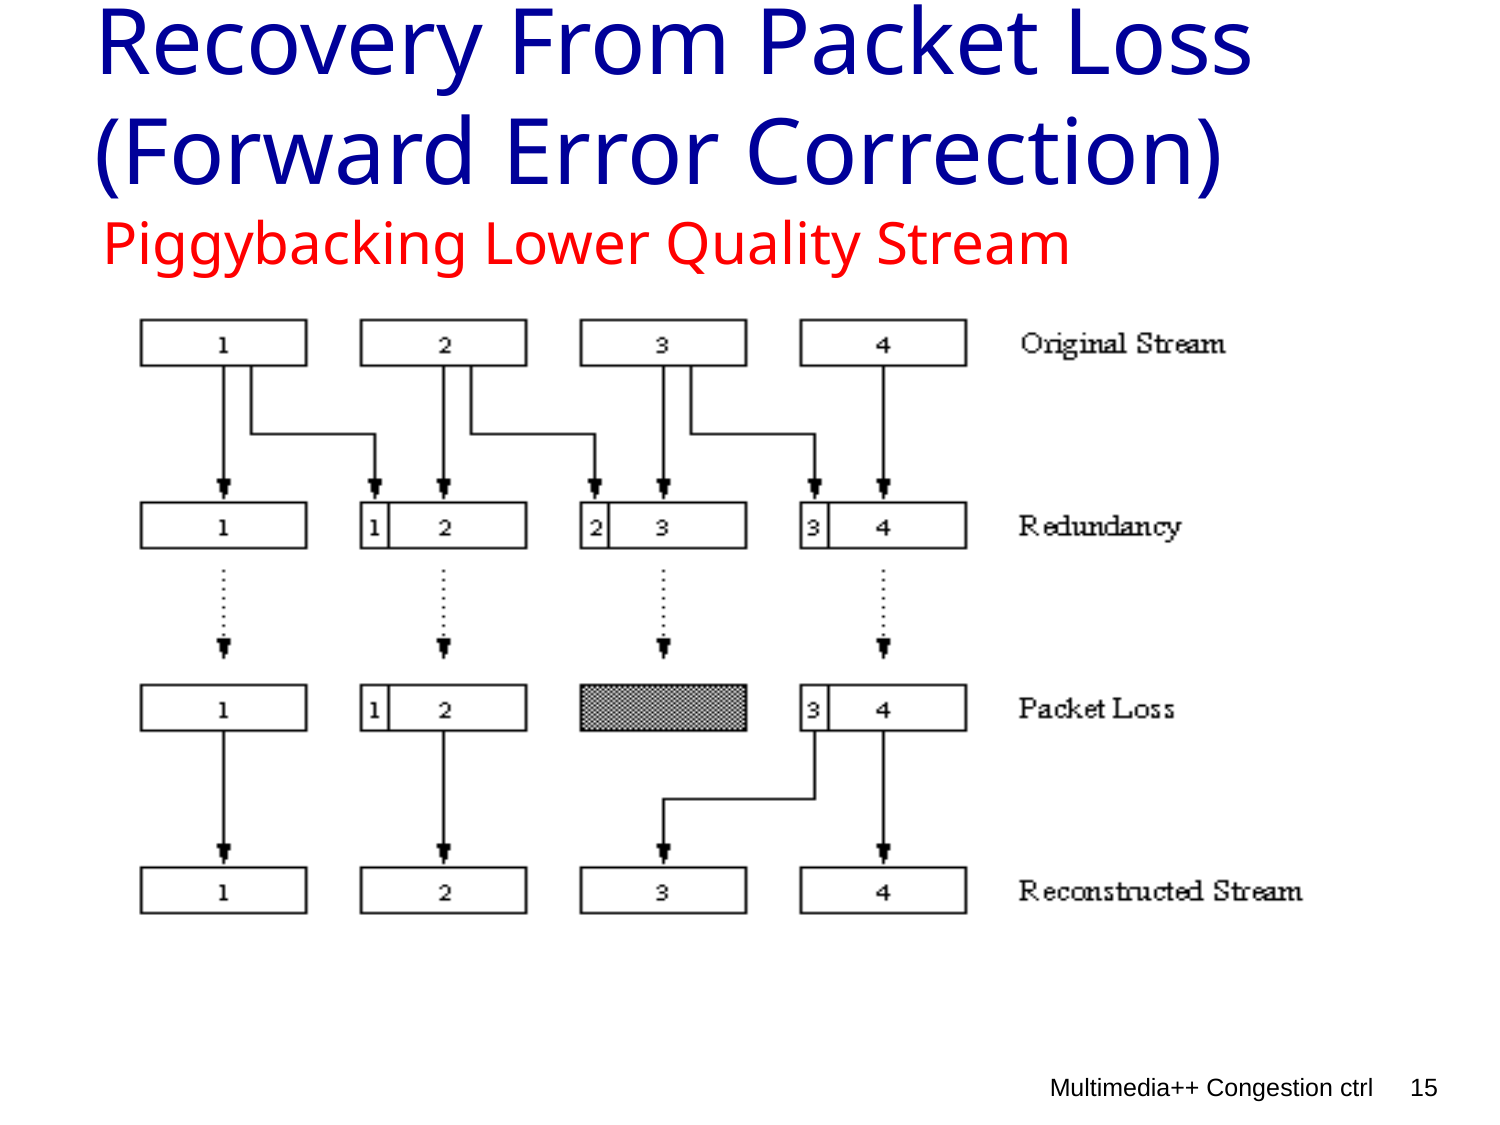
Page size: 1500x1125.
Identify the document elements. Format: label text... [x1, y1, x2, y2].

picture [116, 298, 1342, 940]
list Piggybacking Lower Quality Stream [87, 209, 1363, 1025]
title Recovery From Packet Loss (Forward Error Correction) [79, 35, 1355, 151]
slide_number 15 [1342, 1064, 1454, 1125]
footer Multimedia++ Congestion ctrl [914, 1064, 1342, 1125]
